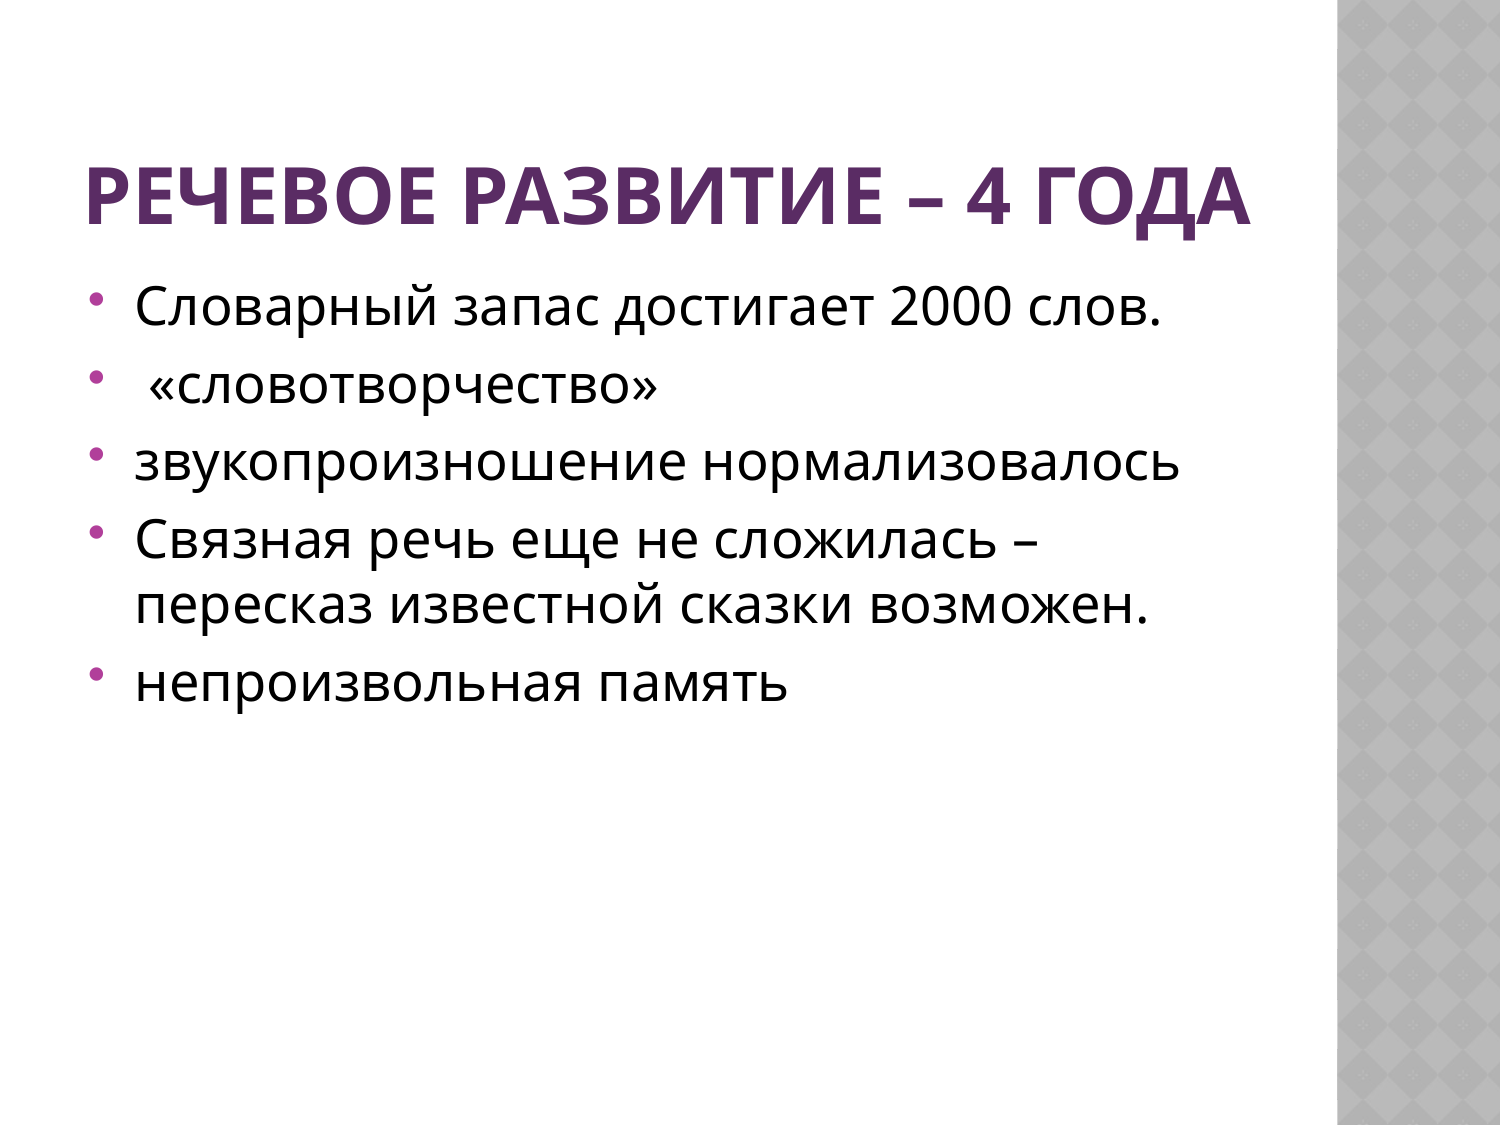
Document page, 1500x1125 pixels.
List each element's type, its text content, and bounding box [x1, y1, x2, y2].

title Речевое развитие – 4 года [75, 52, 1263, 240]
list Словарный запас достигает 2000 слов. «словотворчество» звукопроизношение нормализовалось Связная речь еще не сложилась – пересказ известной сказки возможен. непроизвольная память [75, 264, 1263, 1059]
